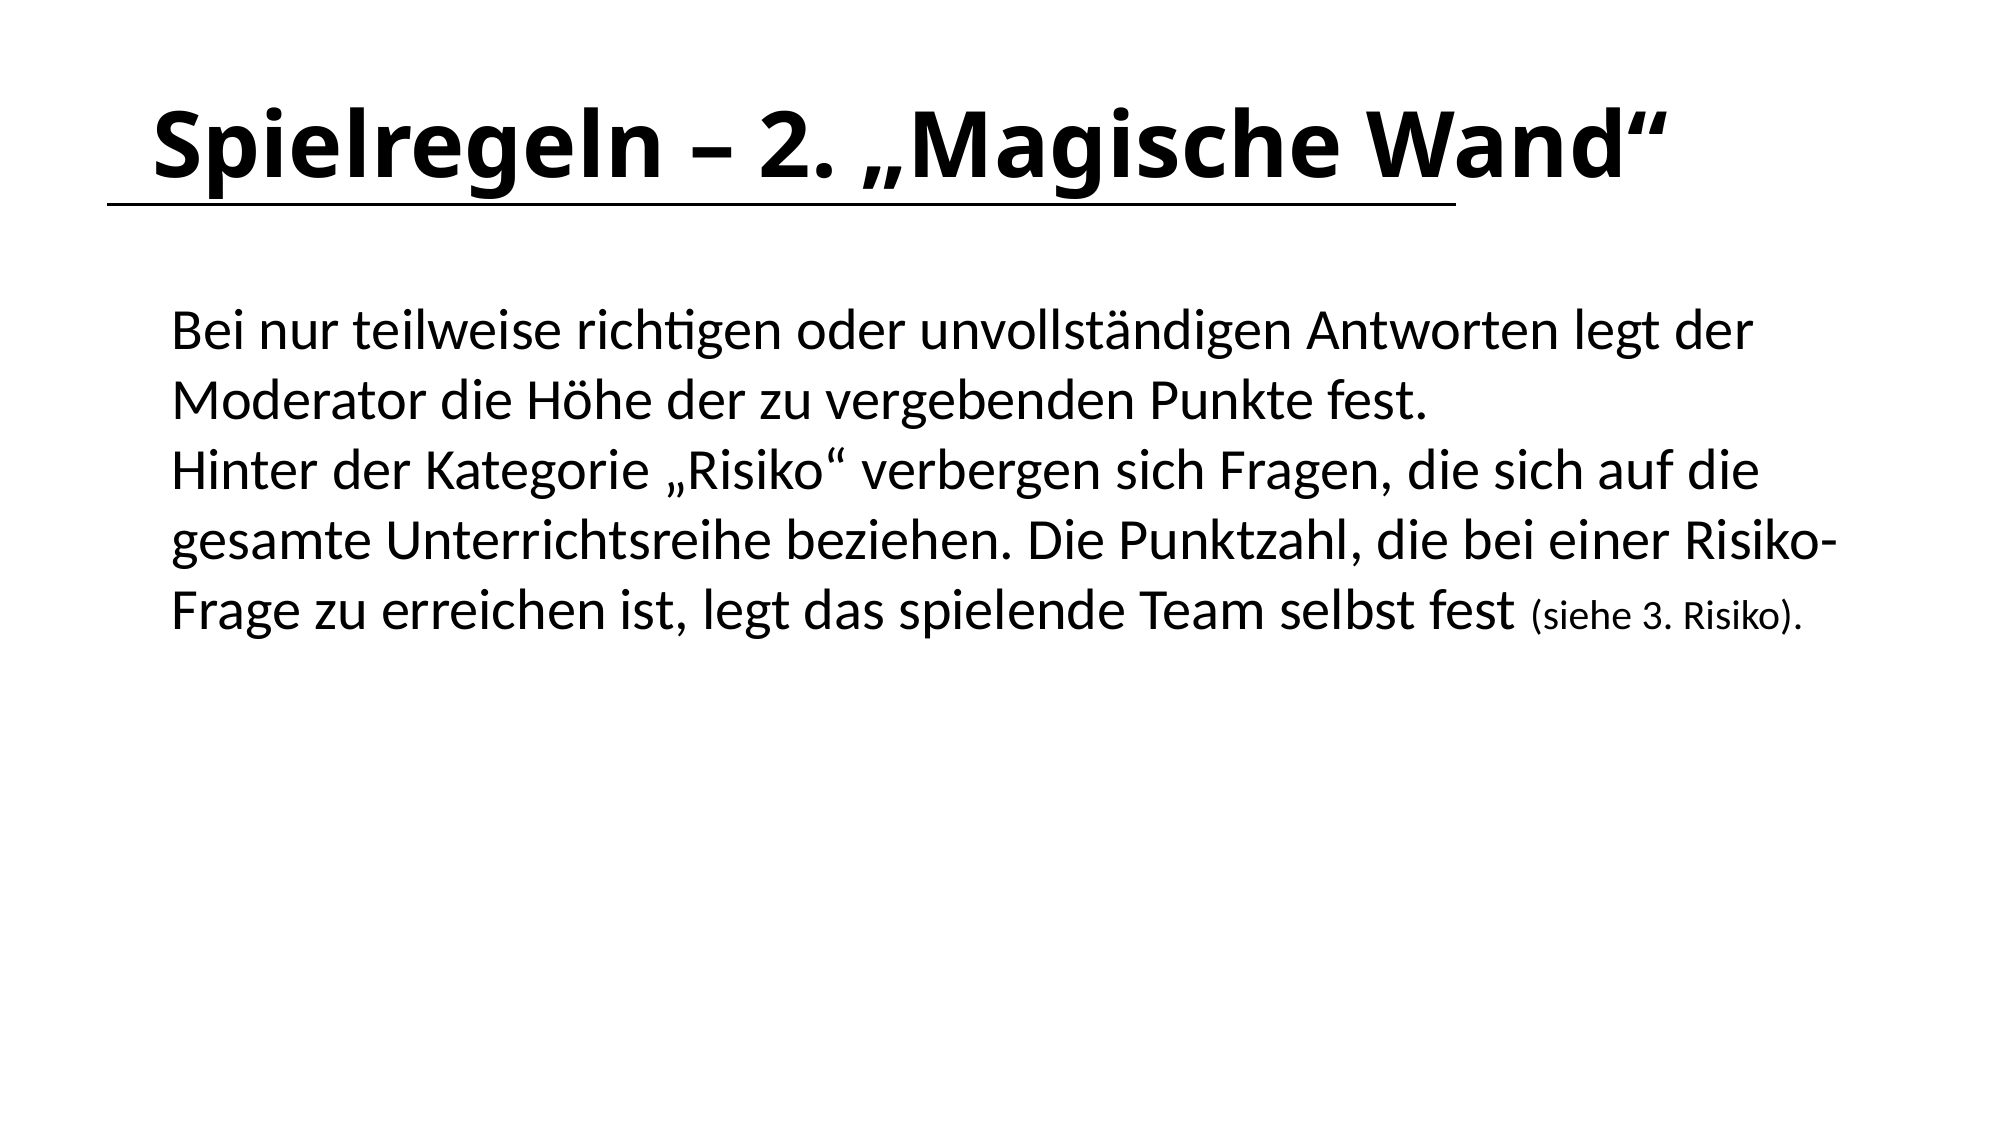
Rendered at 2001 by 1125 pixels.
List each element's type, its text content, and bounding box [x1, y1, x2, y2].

title Spielregeln – 2. „Magische Wand“ [137, 39, 1863, 257]
text_box Bei nur teilweise richtigen oder unvollständigen Antworten legt der Moderator die Höhe der zu vergebenden Punkte fest. Hinter der Kategorie „Risiko“ verbergen sich Fragen, die sich auf die gesamte Unterrichtsreihe beziehen. Die Punktzahl, die bei einer Risiko-Frage zu erreichen ist, legt das spielende Team selbst fest (siehe 3. Risiko). [156, 283, 1882, 649]
